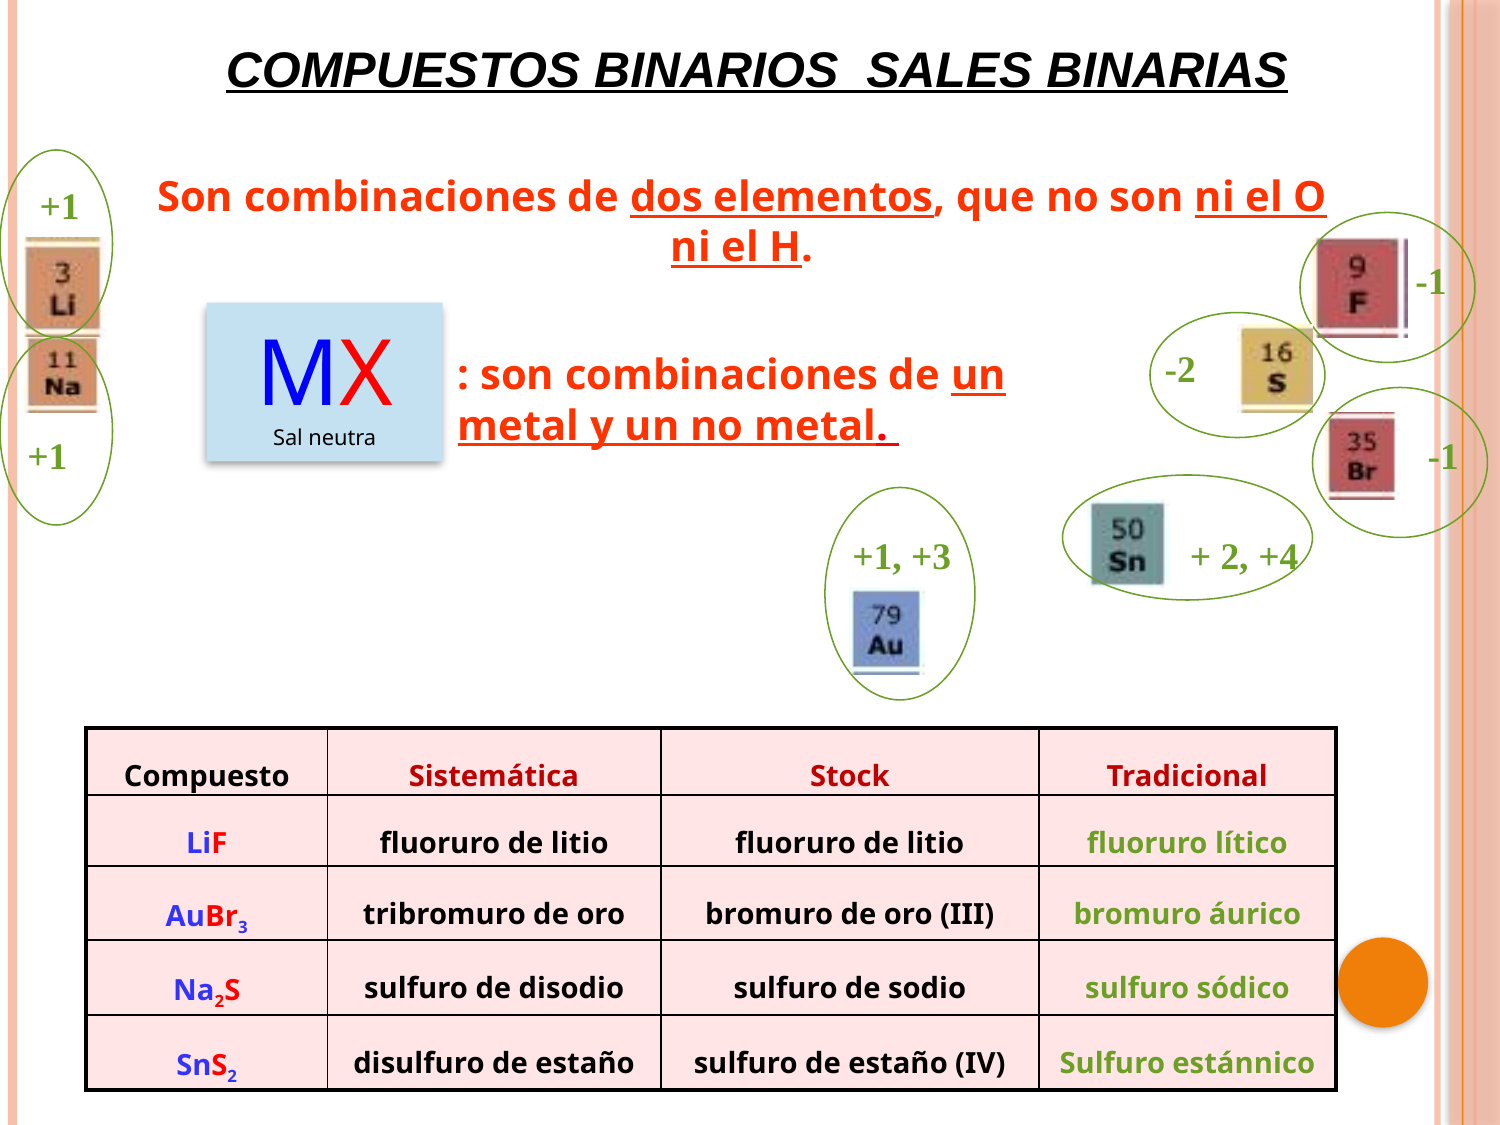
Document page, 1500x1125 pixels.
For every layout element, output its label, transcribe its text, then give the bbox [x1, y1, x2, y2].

text_box [1312, 436, 1318, 489]
text_box [1149, 312, 1294, 438]
table_cell SnS2 [88, 1016, 327, 1088]
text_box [1086, 499, 1171, 588]
table_cell sulfuro de disodio [328, 941, 660, 1014]
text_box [1324, 411, 1401, 501]
table_cell tribromuro de oro [328, 867, 660, 939]
text_box [1299, 260, 1306, 315]
table_header Sistemática [328, 730, 660, 794]
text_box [1311, 236, 1408, 338]
table_cell fluoruro lítico [1040, 796, 1334, 865]
text_box [824, 487, 975, 700]
table_cell bromuro áurico [1040, 867, 1334, 939]
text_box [24, 236, 107, 338]
text_box MX Sal neutra [204, 301, 445, 463]
table_cell Na2S [88, 941, 327, 1014]
text_box COMPUESTOS BINARIOS SALES BINARIAS [154, 29, 1360, 105]
text_box +1, +3 [958, 524, 975, 576]
table_header Compuesto [88, 730, 327, 794]
text_box -2 [1149, 337, 1167, 374]
text_box : son combinaciones de un metal y un no metal. [451, 340, 1069, 456]
text_box Son combinaciones de dos elementos, que no son ni el O ni el H. [117, 162, 1368, 278]
table_header Tradicional [1040, 730, 1334, 794]
text_box [0, 362, 113, 526]
table_cell bromuro de oro (III) [662, 867, 1038, 939]
text_box [1326, 212, 1475, 363]
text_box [1236, 324, 1313, 413]
table_cell sulfuro de estaño (IV) [662, 1016, 1038, 1088]
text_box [24, 336, 101, 413]
table_cell sulfuro de sodio [662, 941, 1038, 1014]
table_cell sulfuro sódico [1040, 941, 1334, 1014]
text_box [1093, 474, 1313, 601]
text_box [1319, 352, 1325, 398]
table_header Stock [662, 730, 1038, 794]
table_cell LiF [88, 796, 327, 865]
text_box -2 [1149, 376, 1155, 398]
text_box [1332, 387, 1488, 538]
text_box [0, 149, 113, 313]
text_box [849, 586, 926, 676]
table_cell Sulfuro estánnico [1040, 1016, 1334, 1088]
text_box +1 [95, 174, 113, 231]
table_cell fluoruro de litio [328, 796, 660, 865]
text_box + 2, +4 [1271, 524, 1338, 585]
table_cell AuBr3 [88, 867, 327, 939]
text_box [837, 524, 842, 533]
table_cell disulfuro de estaño [328, 1016, 660, 1088]
text_box [1062, 504, 1081, 571]
table_cell fluoruro de litio [662, 796, 1038, 865]
